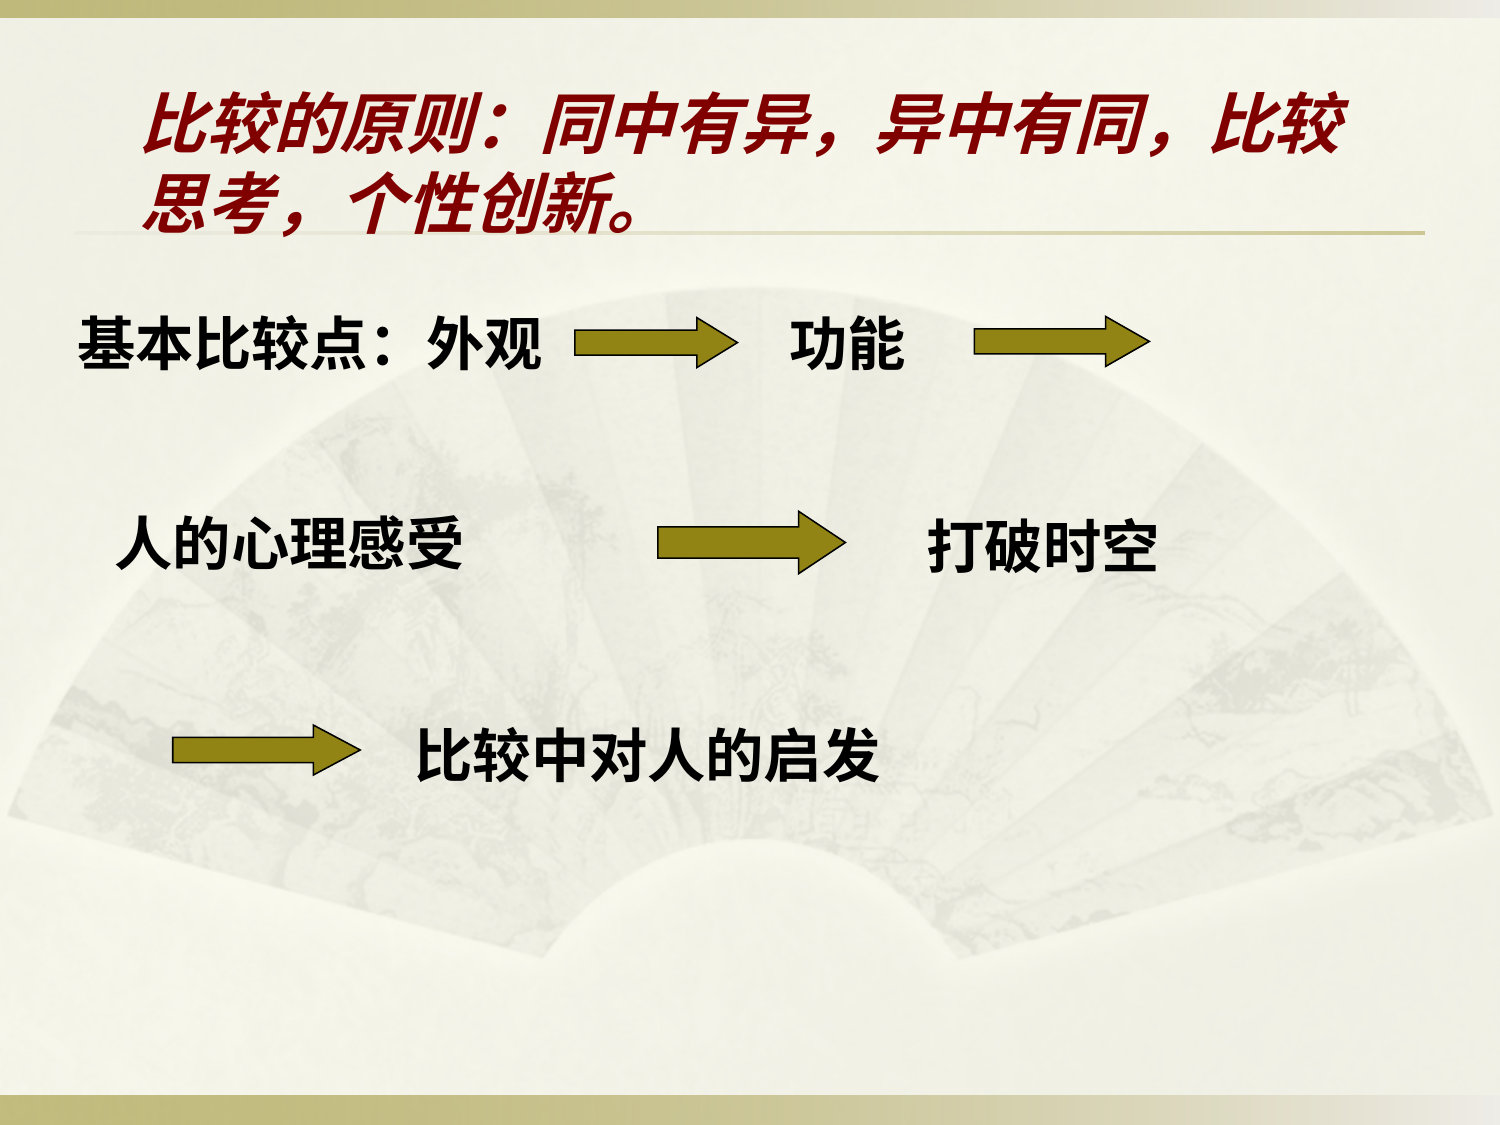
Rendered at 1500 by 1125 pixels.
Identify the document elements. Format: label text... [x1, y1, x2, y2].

text_box [172, 725, 361, 776]
text_box [657, 511, 846, 574]
text_box [974, 316, 1150, 367]
text_box [574, 317, 738, 368]
text_box 人的心理感受 [99, 500, 513, 585]
text_box 功能 [774, 299, 1000, 385]
text_box 比较的原则：同中有异，异中有同，比较思考，个性创新。 [124, 74, 1413, 250]
text_box 比较中对人的启发 [399, 711, 1000, 797]
text_box 基本比较点：外观 [62, 299, 738, 385]
text_box 打破时空 [911, 503, 1212, 588]
